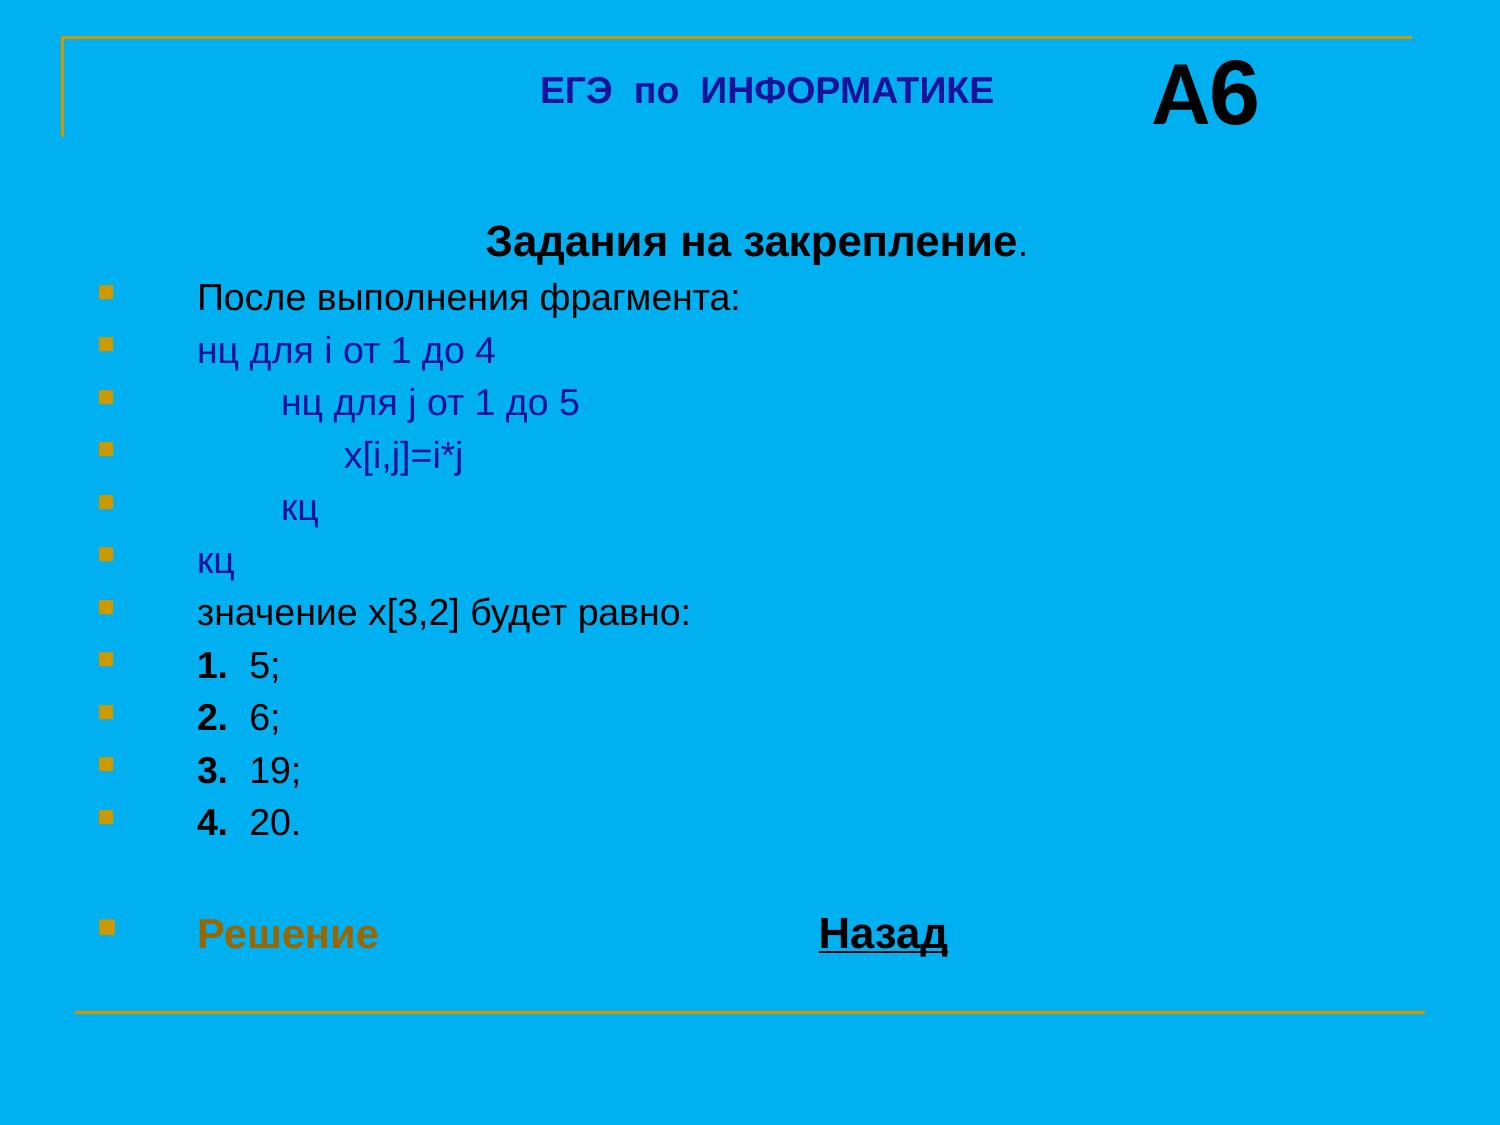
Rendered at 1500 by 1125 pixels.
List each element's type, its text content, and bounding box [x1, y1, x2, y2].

text_box ЕГЭ по ИНФОРМАТИКЕ [363, 58, 1172, 119]
text_box A6 [1101, 23, 1313, 153]
list Задания на закрепление. После выполнения фрагмента: нц для i от 1 до 4 нц для j от 1 до 5 x[i,j]=i*j кц кц значение x[3,2] будет равно: 1. 5; 2. 6; 3. 19; 4. 20. Решение Назад [81, 210, 1433, 1032]
